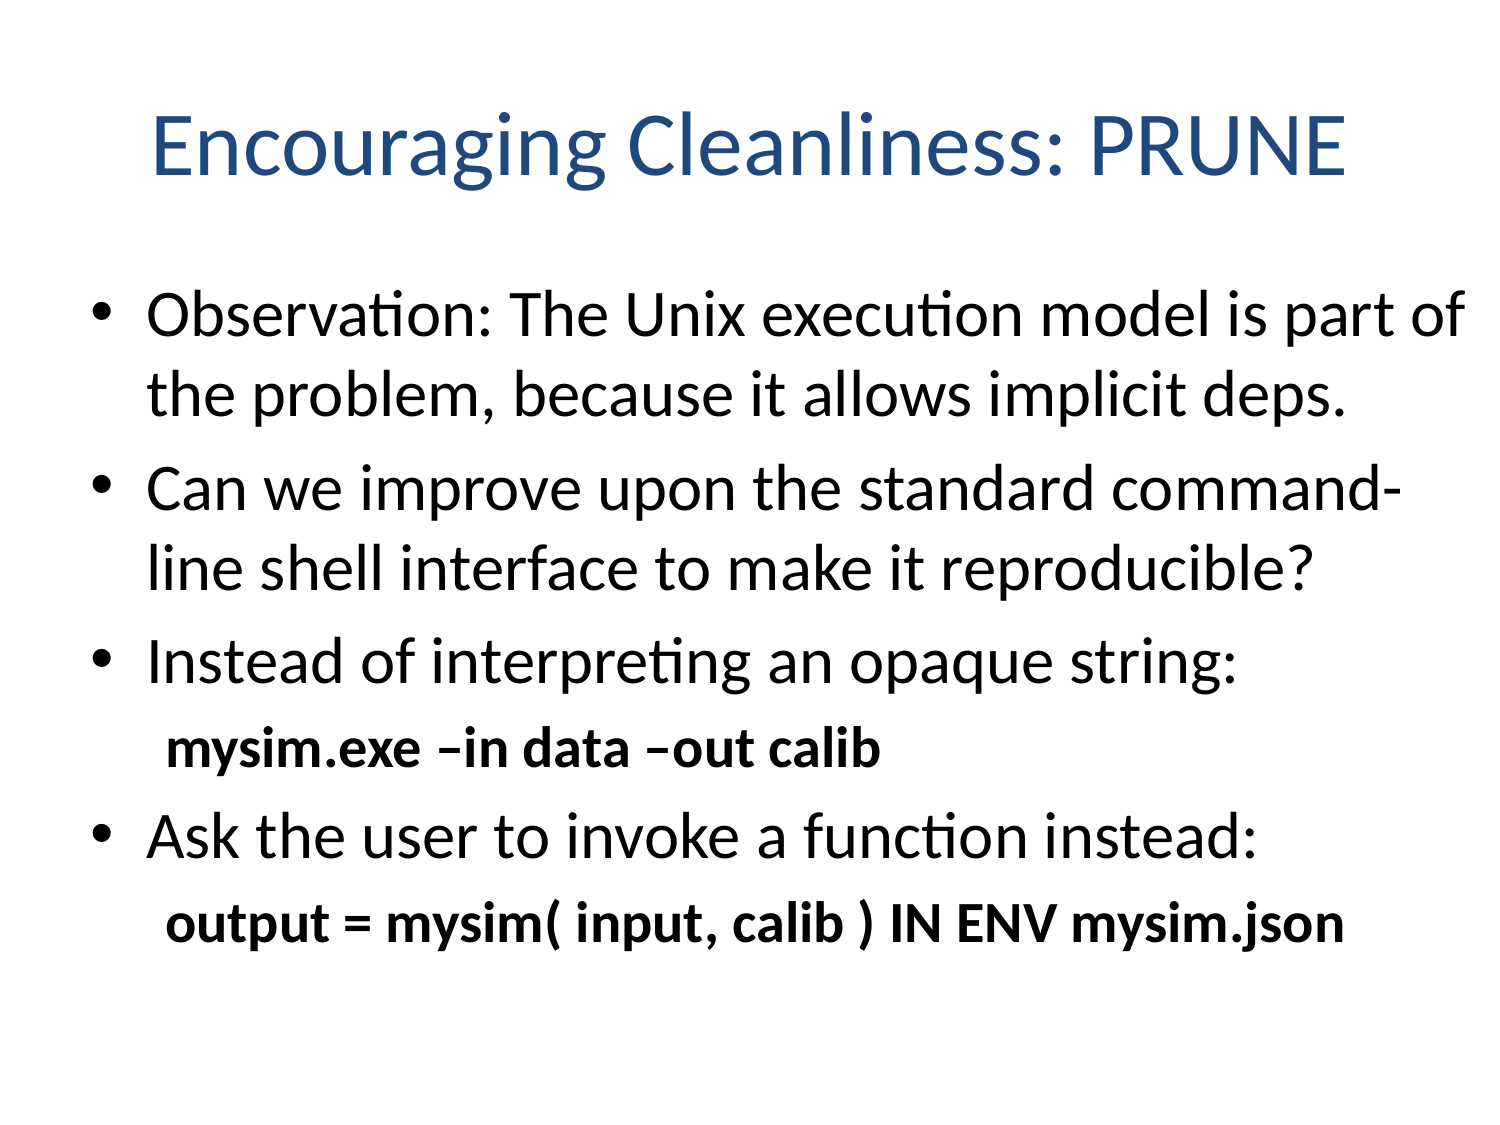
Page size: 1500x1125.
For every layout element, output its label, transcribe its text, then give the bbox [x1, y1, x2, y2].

title Encouraging Cleanliness: PRUNE [75, 45, 1425, 233]
list Observation: The Unix execution model is part of the problem, because it allows implicit deps. Can we improve upon the standard command-line shell interface to make it reproducible? Instead of interpreting an opaque string: mysim.exe –in data –out calib Ask the user to invoke a function instead: output = mysim( input, calib ) IN ENV mysim.json [75, 262, 1500, 1078]
